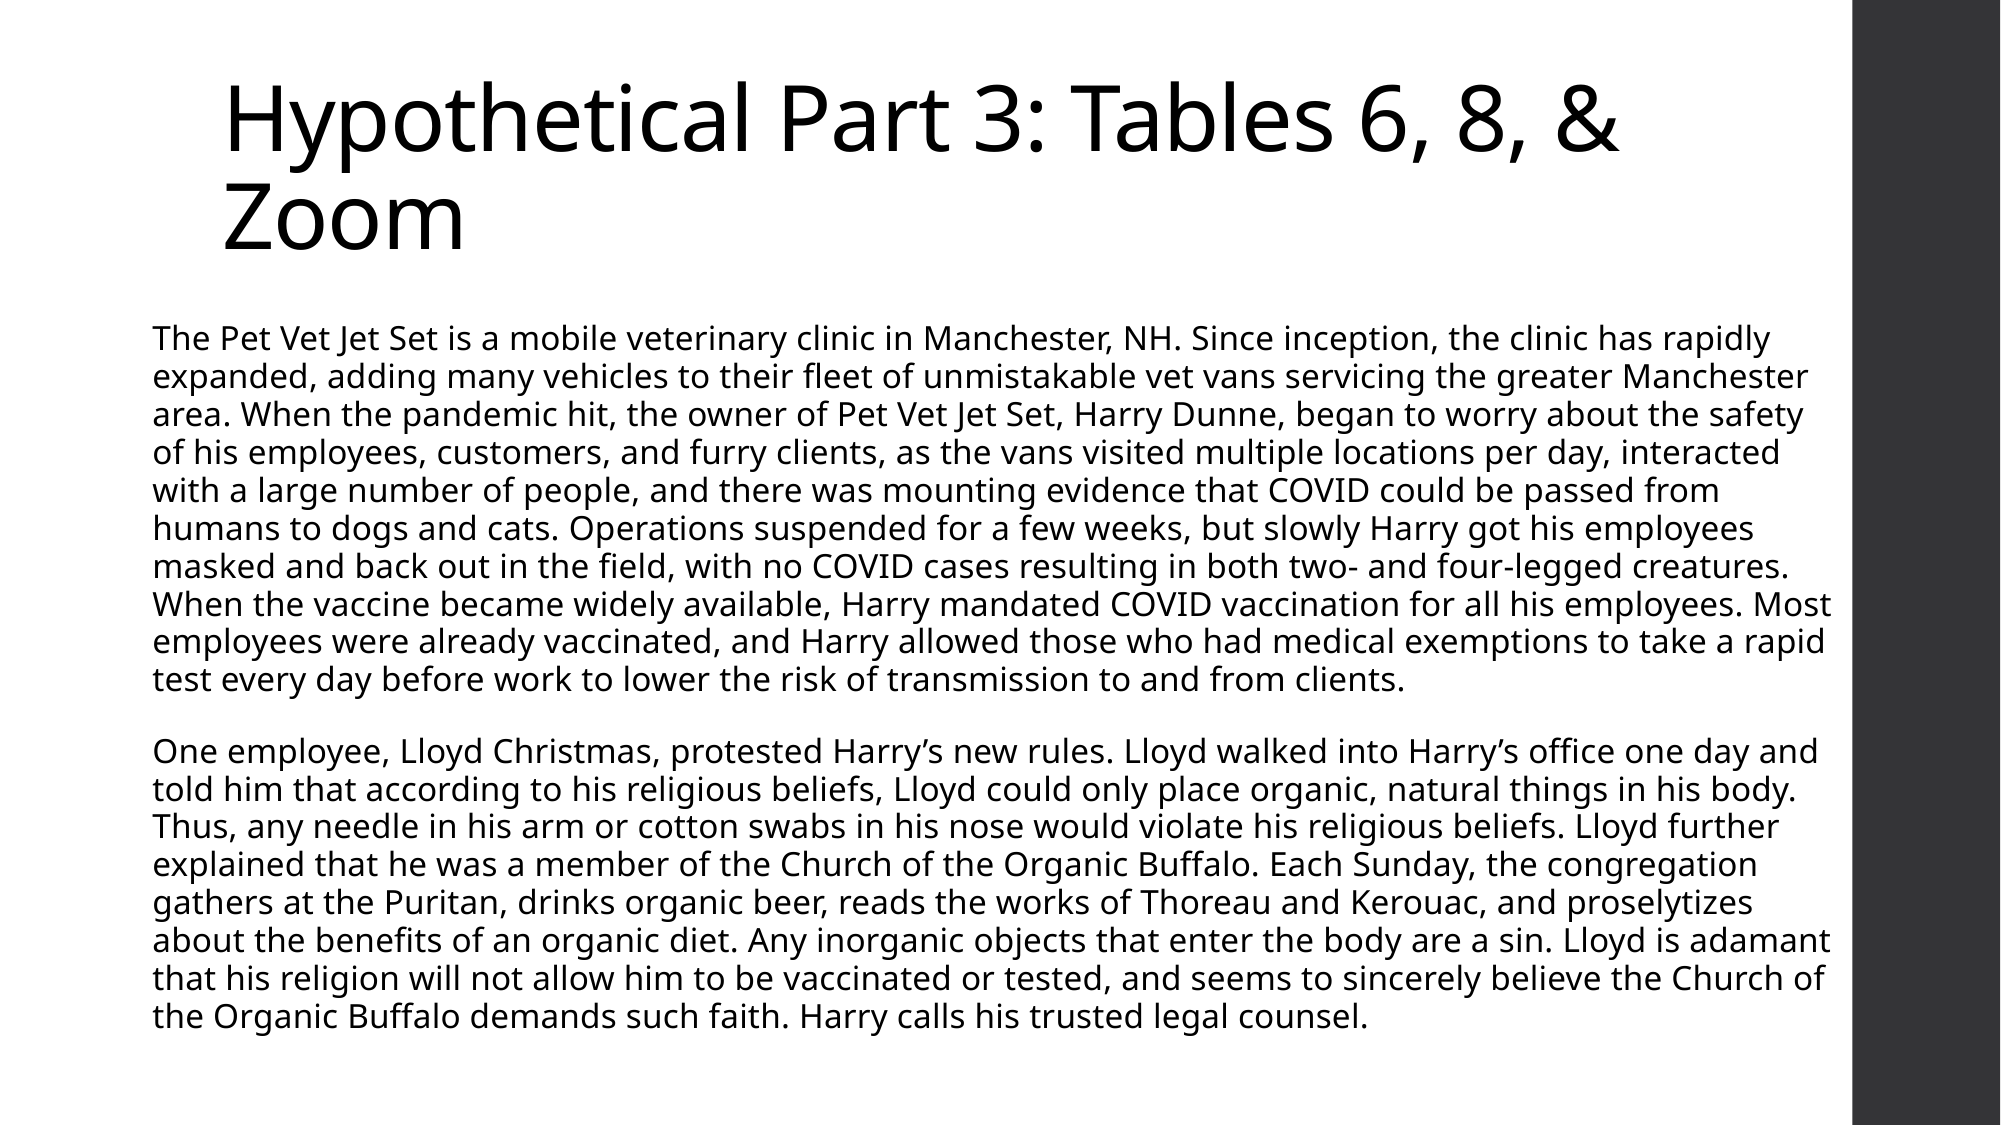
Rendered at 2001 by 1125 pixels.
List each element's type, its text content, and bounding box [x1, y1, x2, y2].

title Hypothetical Part 3: Tables 6, 8, & Zoom [206, 60, 1797, 239]
list The Pet Vet Jet Set is a mobile veterinary clinic in Manchester, NH. Since inception, the clinic has rapidly expanded, adding many vehicles to their fleet of unmistakable vet vans servicing the greater Manchester area. When the pandemic hit, the owner of Pet Vet Jet Set, Harry Dunne, began to worry about the safety of his employees, customers, and furry clients, as the vans visited multiple locations per day, interacted with a large number of people, and there was mounting evidence that COVID could be passed from humans to dogs and cats. Operations suspended for a few weeks, but slowly Harry got his employees masked and back out in the field, with no COVID cases resulting in both two- and four-legged creatures. When the vaccine became widely available, Harry mandated COVID vaccination for all his employees. Most employees were already vaccinated, and Harry allowed those who had medical exemptions to take a rapid test every day before work to lower the risk of transmission to and from clients. One employee, Lloyd Christmas, protested Harry’s new rules. Lloyd walked into Harry’s office one day and told him that according to his religious beliefs, Lloyd could only place organic, natural things in his body. Thus, any needle in his arm or cotton swabs in his nose would violate his religious beliefs. Lloyd further explained that he was a member of the Church of the Organic Buffalo. Each Sunday, the congregation gathers at the Puritan, drinks organic beer, reads the works of Thoreau and Kerouac, and proselytizes about the benefits of an organic diet. Any inorganic objects that enter the body are a sin. Lloyd is adamant that his religion will not allow him to be vaccinated or tested, and seems to sincerely believe the Church of the Organic Buffalo demands such faith. Harry calls his trusted legal counsel. [137, 239, 1863, 1106]
